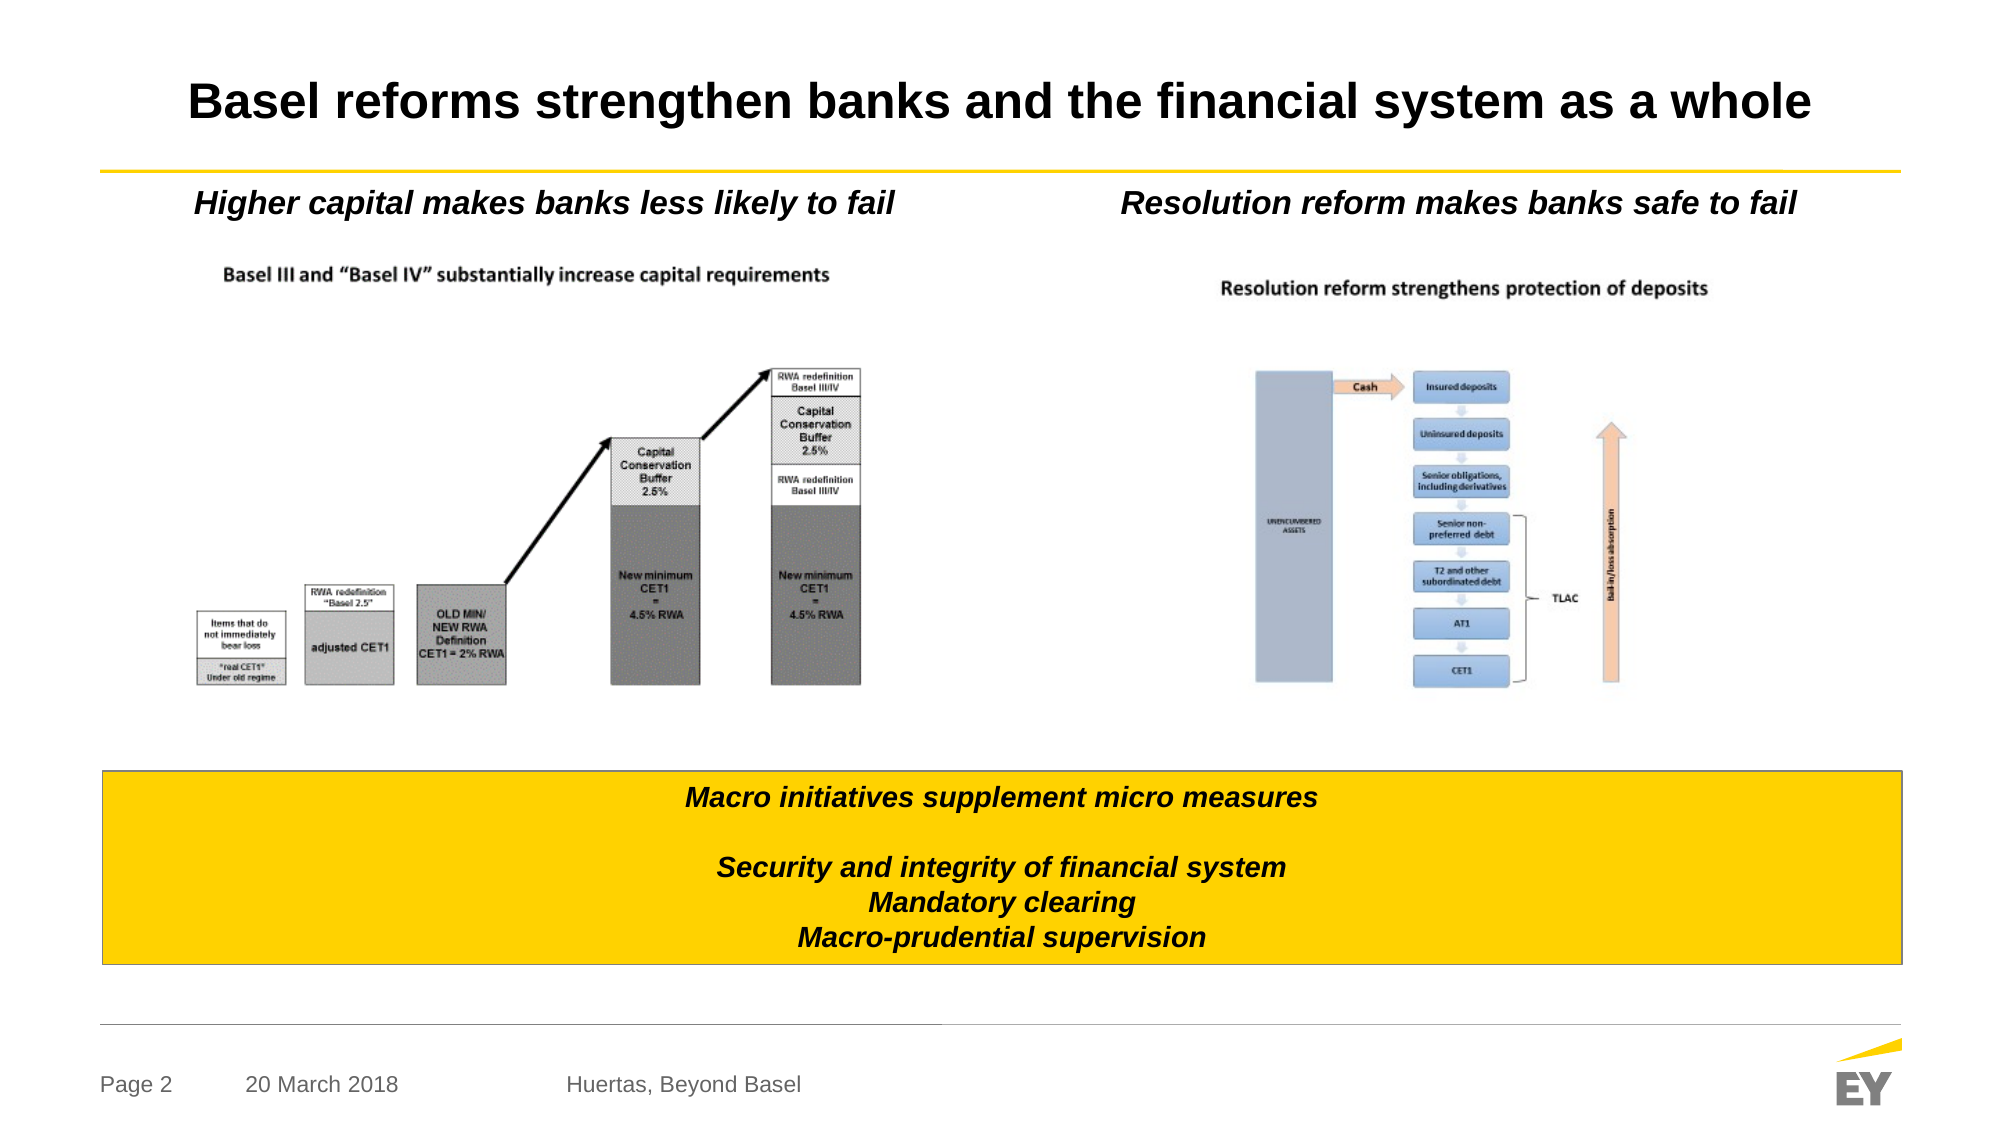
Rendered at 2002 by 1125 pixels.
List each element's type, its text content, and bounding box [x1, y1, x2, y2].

footer Huertas, Beyond Basel [566, 1069, 1318, 1103]
text_box Macro initiatives supplement micro measures Security and integrity of financial system Mandatory clearing Macro-prudential supervision [101, 769, 1904, 967]
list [1016, 235, 1903, 734]
title Basel reforms strengthen banks and the financial system as a whole [100, 33, 1901, 175]
list Higher capital makes banks less likely to fail [102, 181, 988, 236]
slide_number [245, 1069, 471, 1103]
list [115, 242, 1001, 741]
list Resolution reform makes banks safe to fail [1016, 181, 1902, 234]
